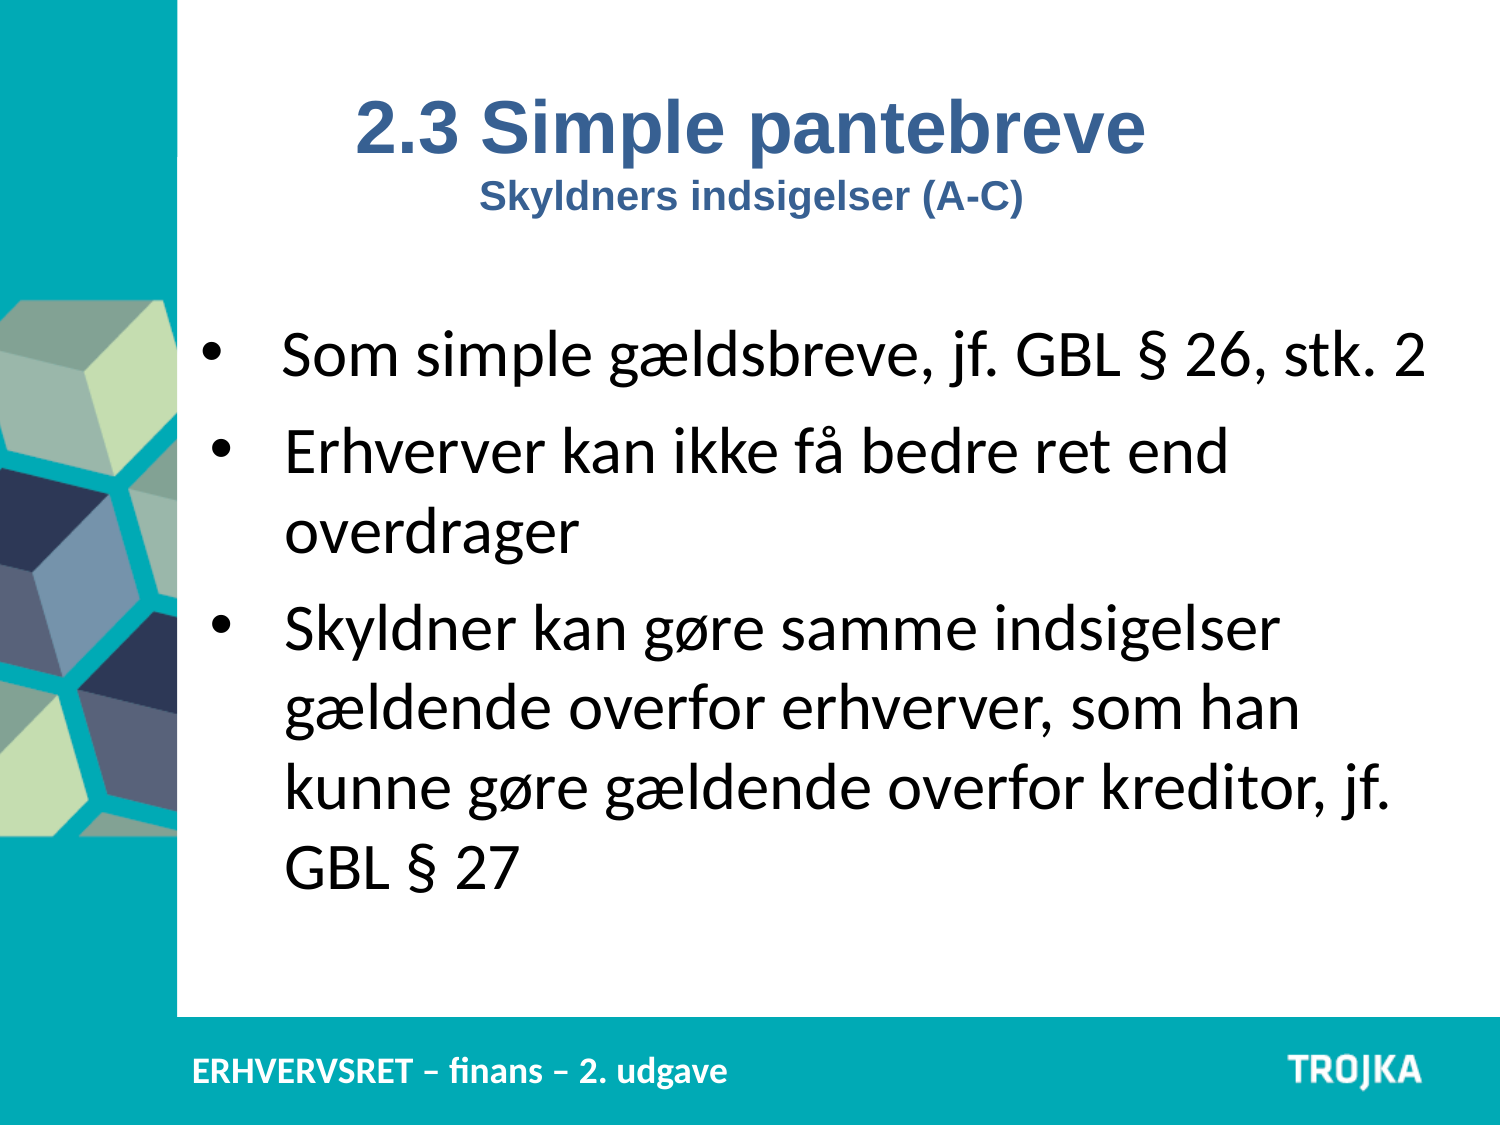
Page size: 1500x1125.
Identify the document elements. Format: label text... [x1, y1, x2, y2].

text_box 2.3 Simple pantebreve Skyldners indsigelser (A-C) [76, 54, 1427, 243]
list Som simple gældsbreve, jf. GBL § 26, stk. 2 Erhverver kan ikke få bedre ret end overdrager Skyldner kan gøre samme indsigelser gældende overfor erhverver, som han kunne gøre gældende overfor kreditor, jf. GBL § 27 [185, 302, 1500, 977]
